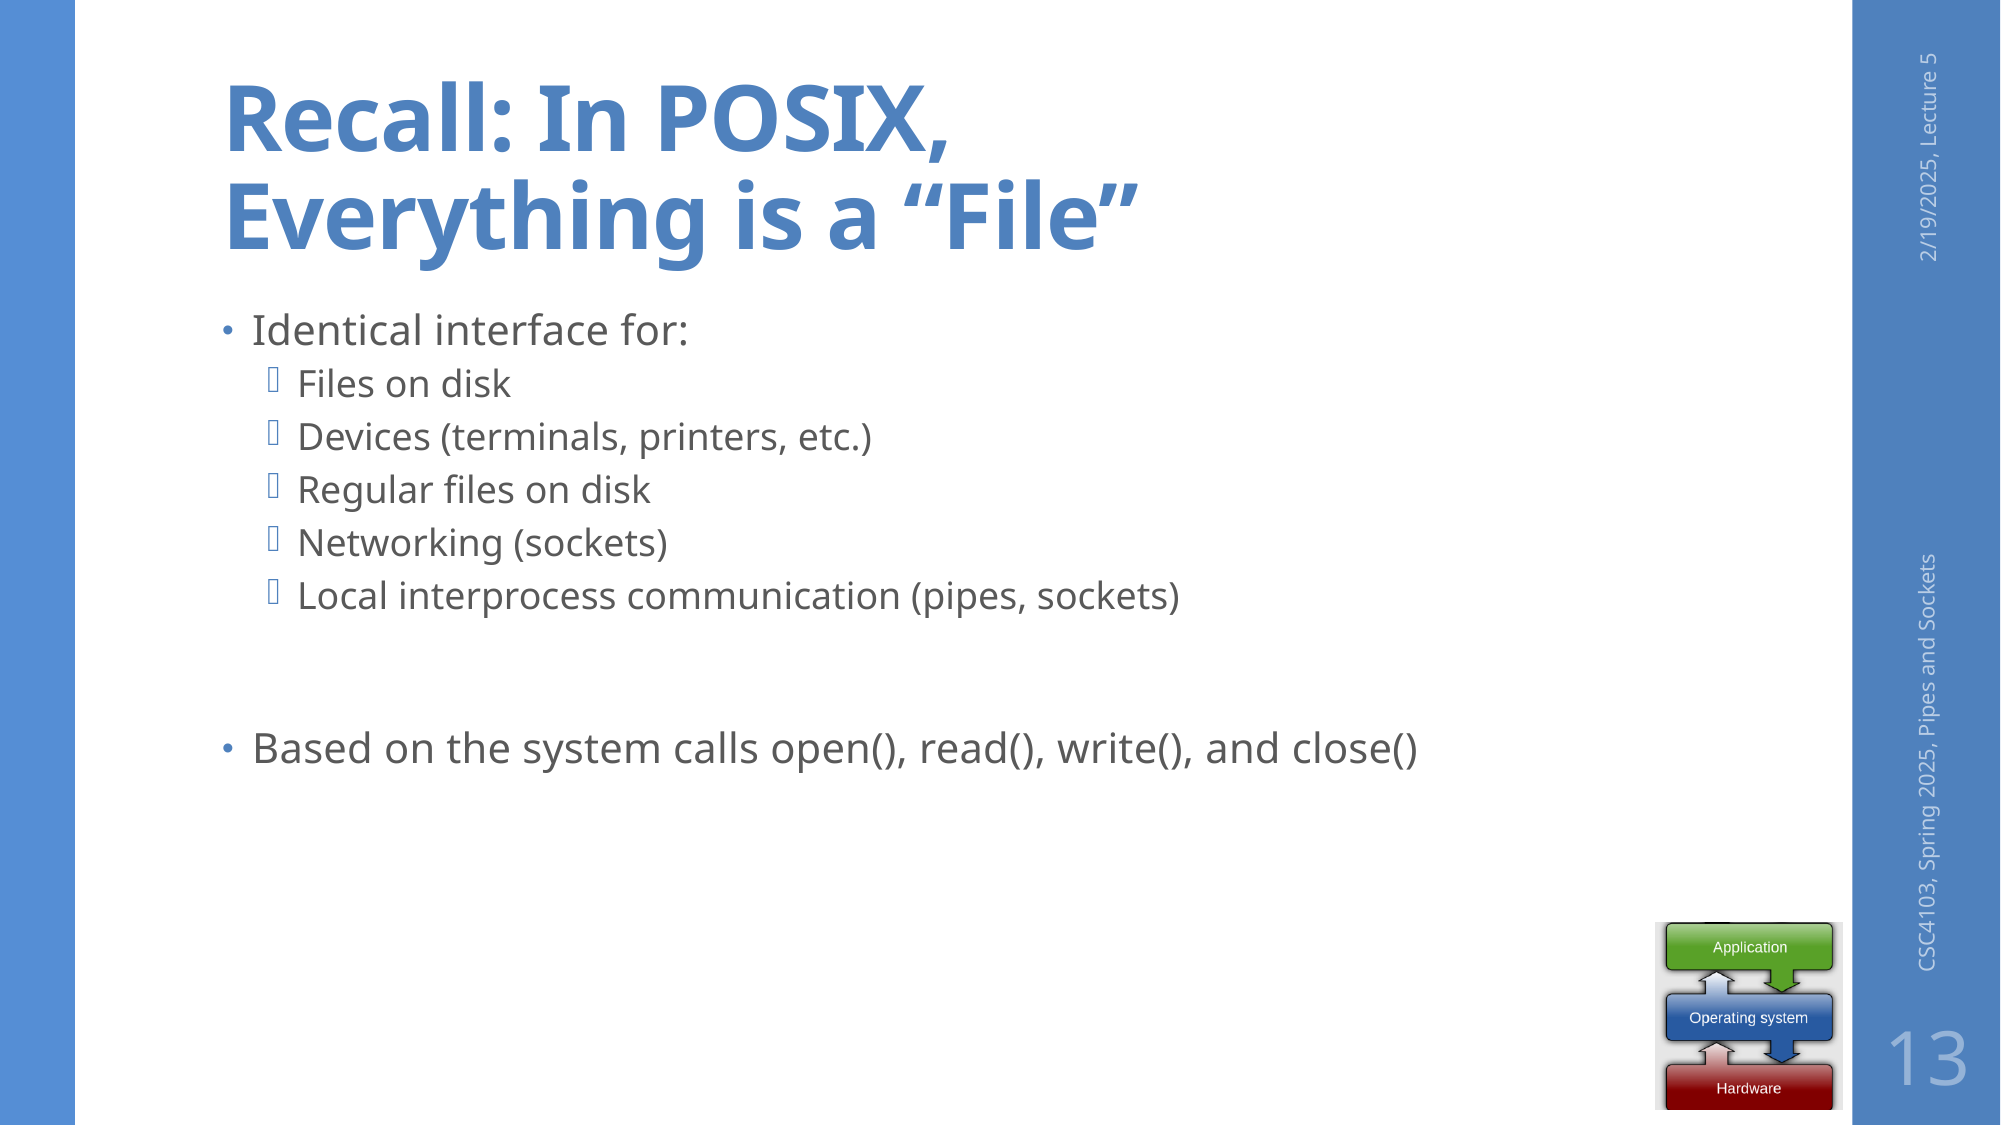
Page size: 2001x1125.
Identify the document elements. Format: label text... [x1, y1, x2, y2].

slide_number 13 [1852, 1012, 2000, 1110]
list Identical interface for: Files on disk Devices (terminals, printers, etc.) Regular files on disk Networking (sockets) Local interprocess communication (pipes, sockets) Based on the system calls open(), read(), write(), and close() [206, 299, 1617, 1014]
title Recall: In POSIX, Everything is a “File” [206, 48, 1797, 278]
footer CSC4103, Spring 2025, Pipes and Sockets [1897, 400, 1958, 988]
picture [1655, 922, 1843, 1110]
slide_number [1897, 37, 1958, 351]
